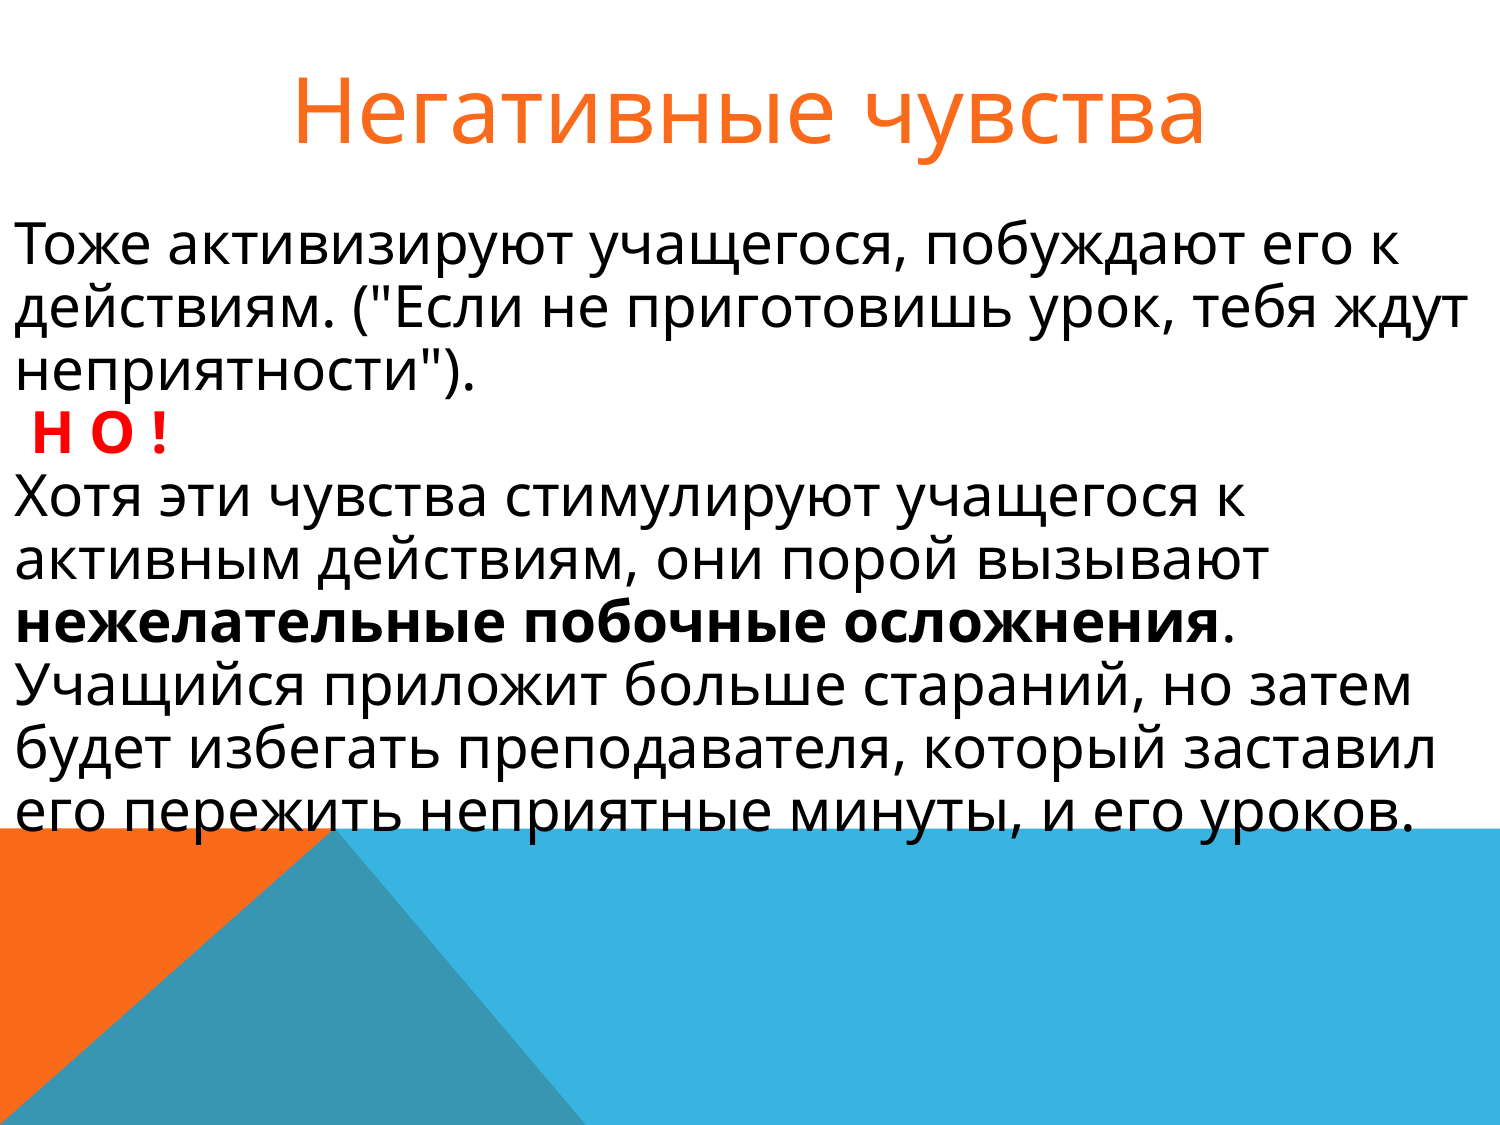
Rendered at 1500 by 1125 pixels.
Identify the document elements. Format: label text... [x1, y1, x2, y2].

text_box Тоже активизируют учащегося, побуждают его к действиям. ("Если не приготовишь урок, тебя ждут неприятности"). Н О ! Хотя эти чувства стимулируют учащегося к активным действиям, они порой вызывают нежелательные побочные осложнения. Учащийся приложит больше стараний, но затем будет избегать преподавателя, который заставил его пережить неприятные минуты, и его уроков. [0, 207, 1500, 852]
text_box Негативные чувства [74, 45, 1425, 185]
